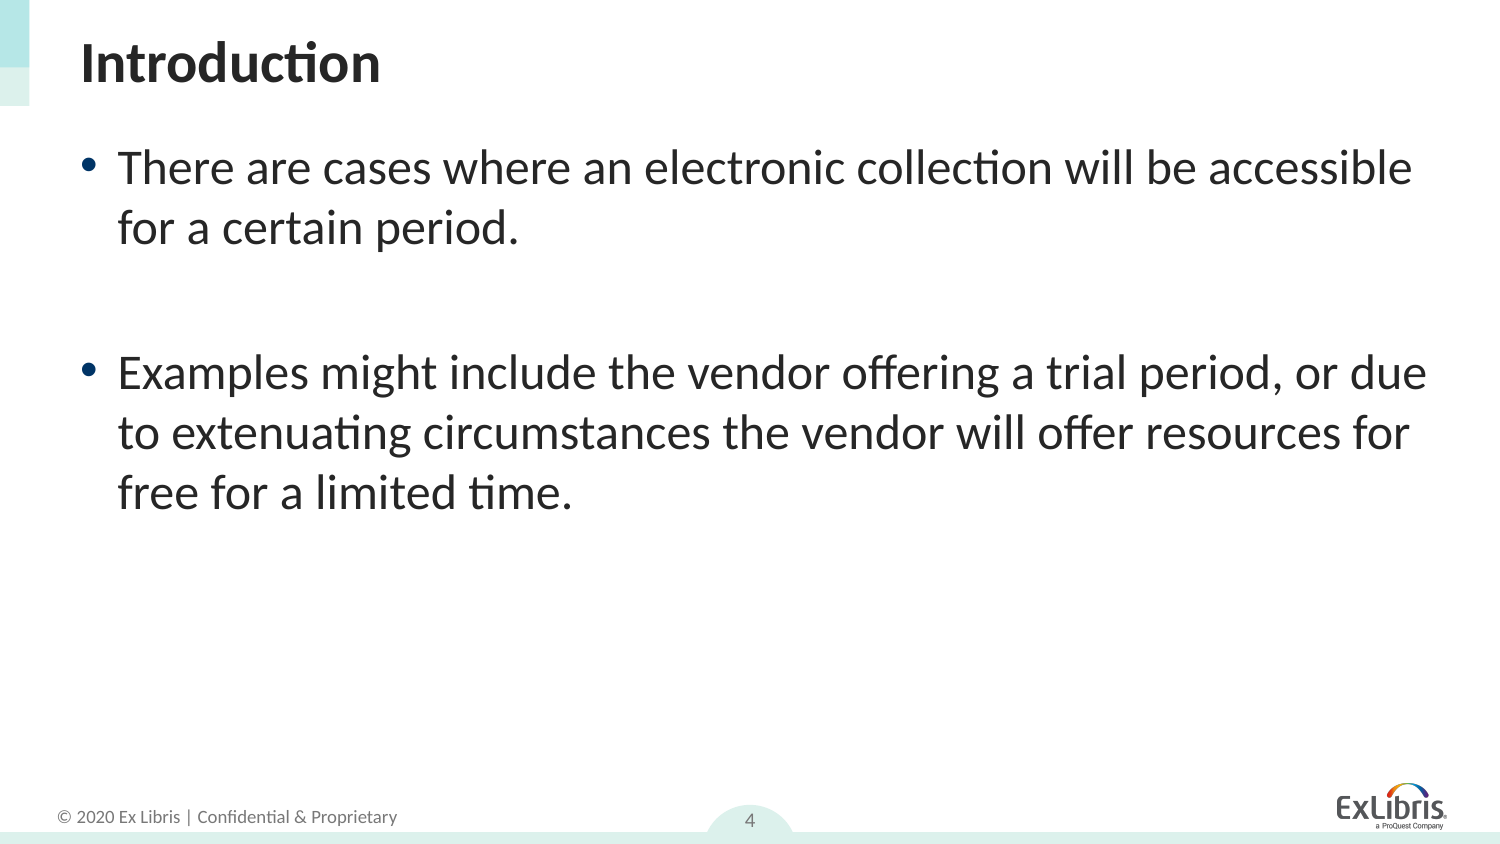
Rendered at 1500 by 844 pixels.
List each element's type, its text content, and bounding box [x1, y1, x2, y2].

title Introduction [64, 11, 1447, 107]
slide_number 4 [705, 789, 795, 844]
list There are cases where an electronic collection will be accessible for a certain period. Examples might include the vendor offering a trial period, or due to extenuating circumstances the vendor will offer resources for free for a limited time. [64, 126, 1447, 780]
picture [1337, 783, 1447, 830]
